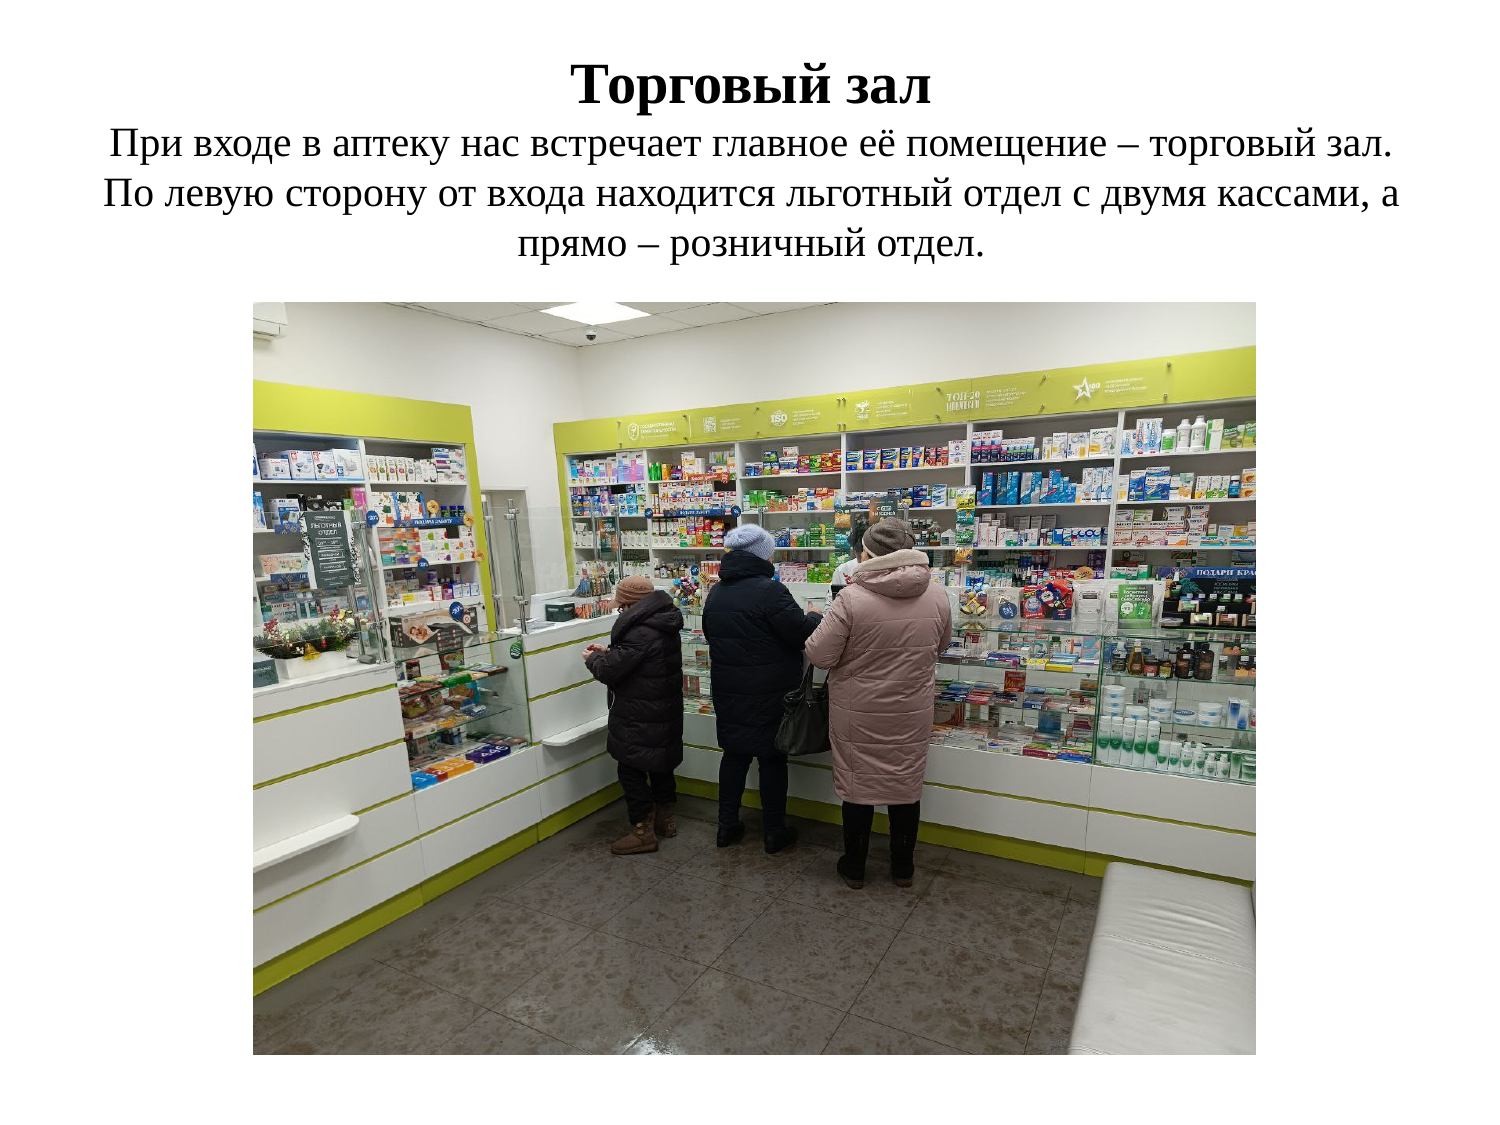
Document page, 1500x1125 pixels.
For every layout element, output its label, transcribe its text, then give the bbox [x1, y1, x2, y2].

title Торговый зал При входе в аптеку нас встречает главное её помещение – торговый зал. По левую сторону от входа находится льготный отдел с двумя кассами, а прямо – розничный отдел. [76, 0, 1427, 409]
picture [253, 302, 1257, 1055]
